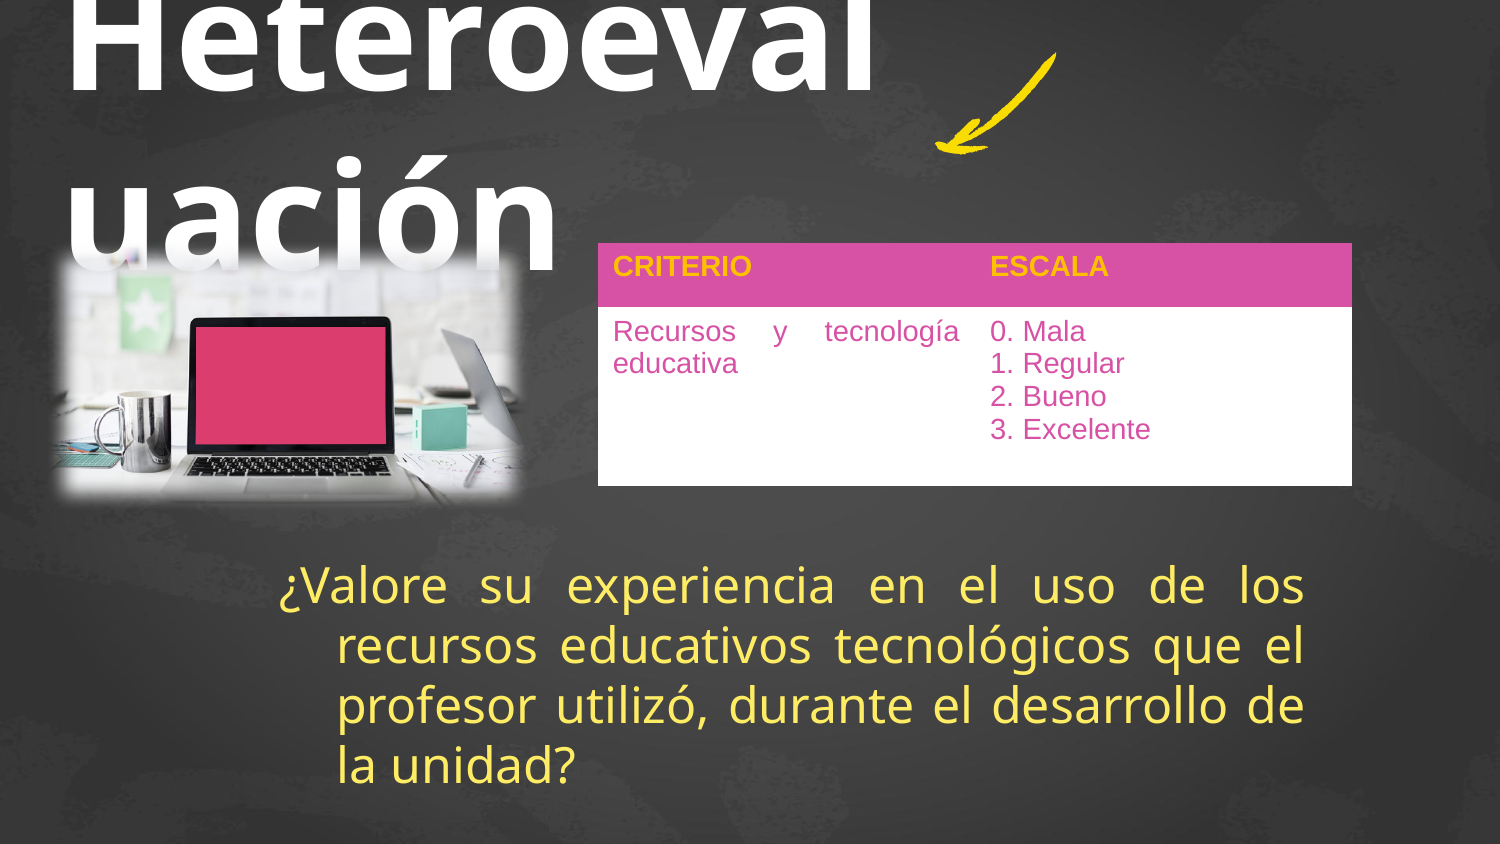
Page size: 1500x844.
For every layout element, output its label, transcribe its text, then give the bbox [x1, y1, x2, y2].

table_header CRITERIO [598, 243, 975, 307]
subtitle ¿Valore su experiencia en el uso de los recursos educativos tecnológicos que el profesor utilizó, durante el desarrollo de la unidad? [246, 538, 1322, 808]
table_header ESCALA [975, 243, 1352, 307]
text_box [934, 52, 1057, 155]
table_cell 0. Mala 1. Regular 2. Bueno 3. Excelente [975, 307, 1352, 486]
title Heteroevaluación [45, 28, 900, 212]
picture [0, 0, 1500, 844]
table_cell Recursos y tecnología educativa [598, 307, 975, 486]
